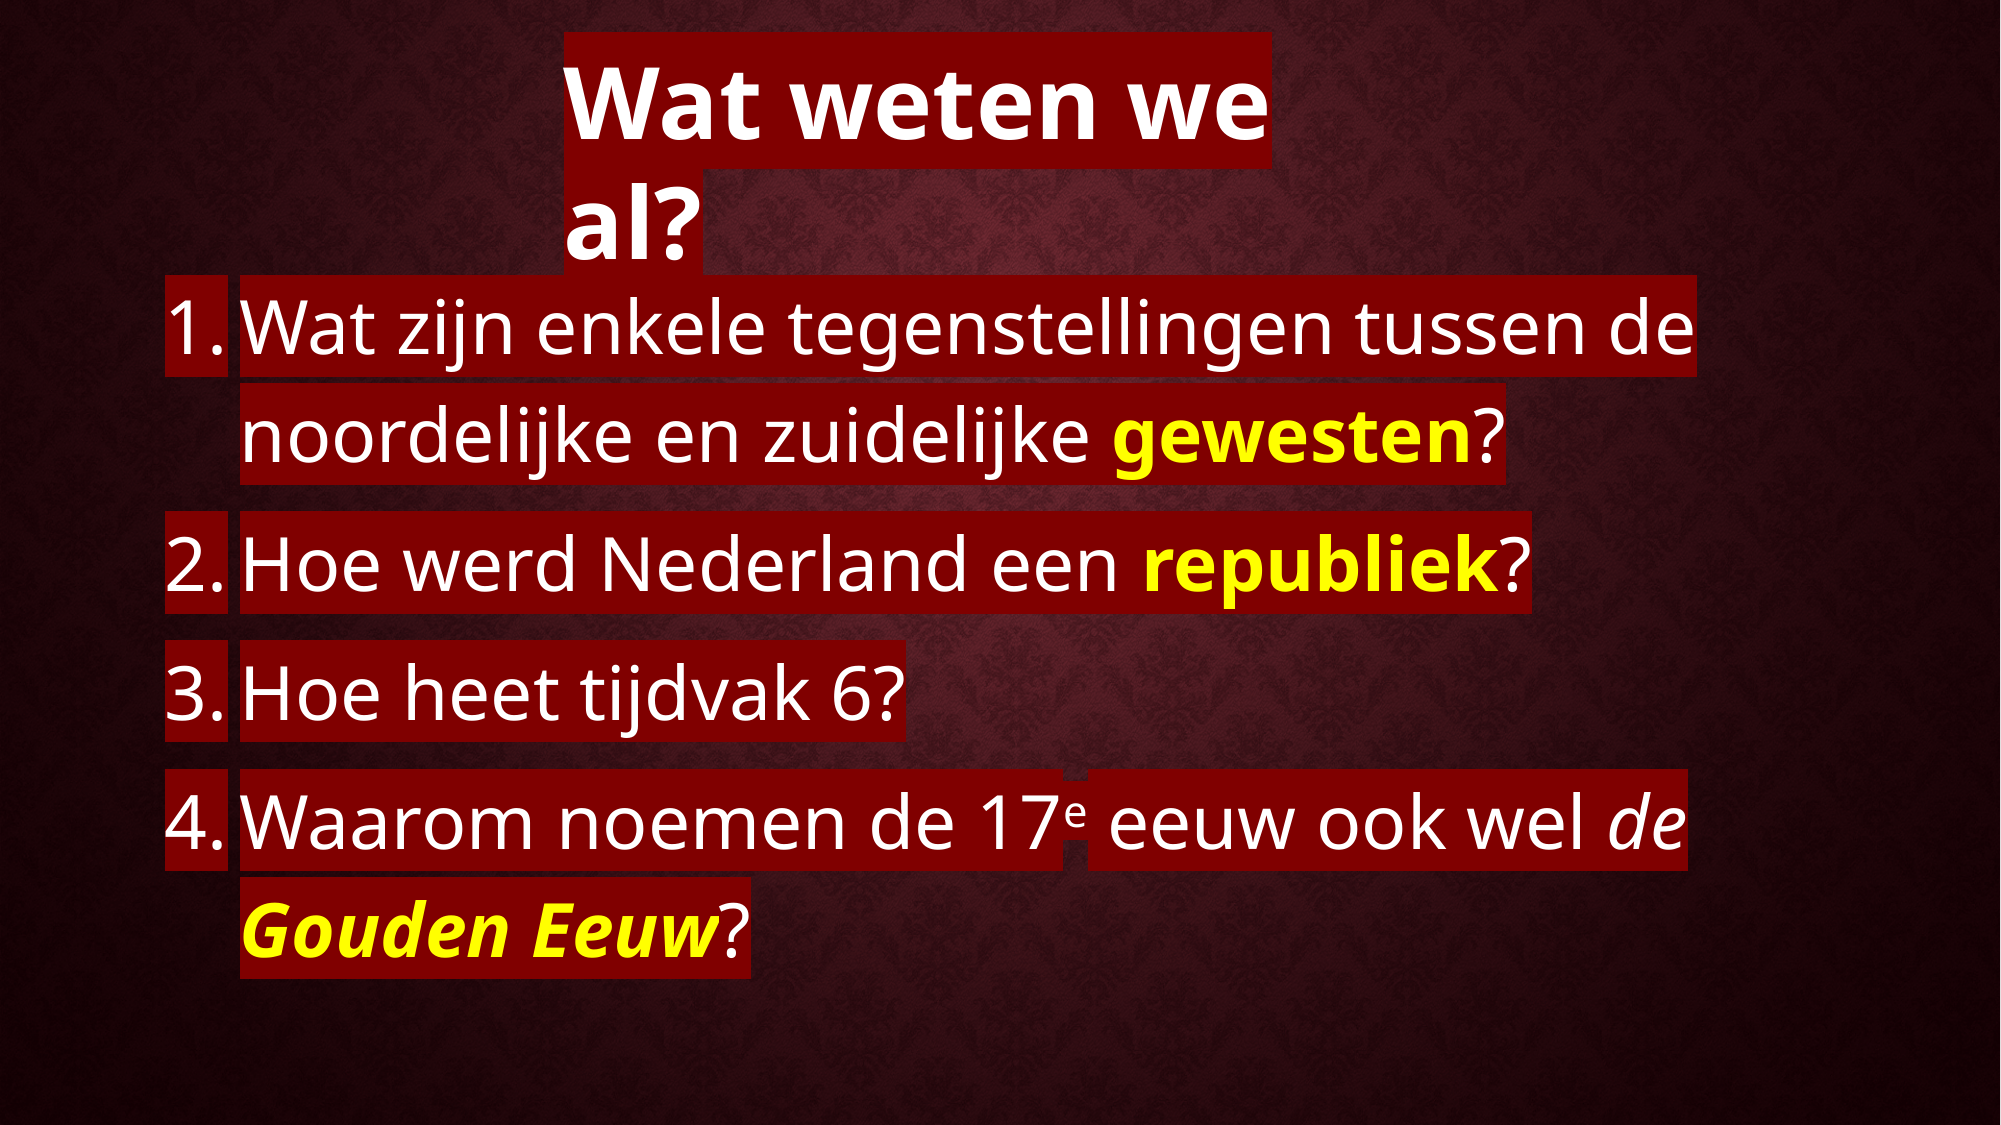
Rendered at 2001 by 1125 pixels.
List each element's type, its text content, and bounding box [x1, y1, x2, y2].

list Wat zijn enkele tegenstellingen tussen de noordelijke en zuidelijke gewesten? Hoe werd Nederland een republiek? Hoe heet tijdvak 6? Waarom noemen de 17e eeuw ook wel de Gouden Eeuw? [149, 254, 1849, 1125]
text_box Wat weten we al? [549, 32, 1450, 287]
